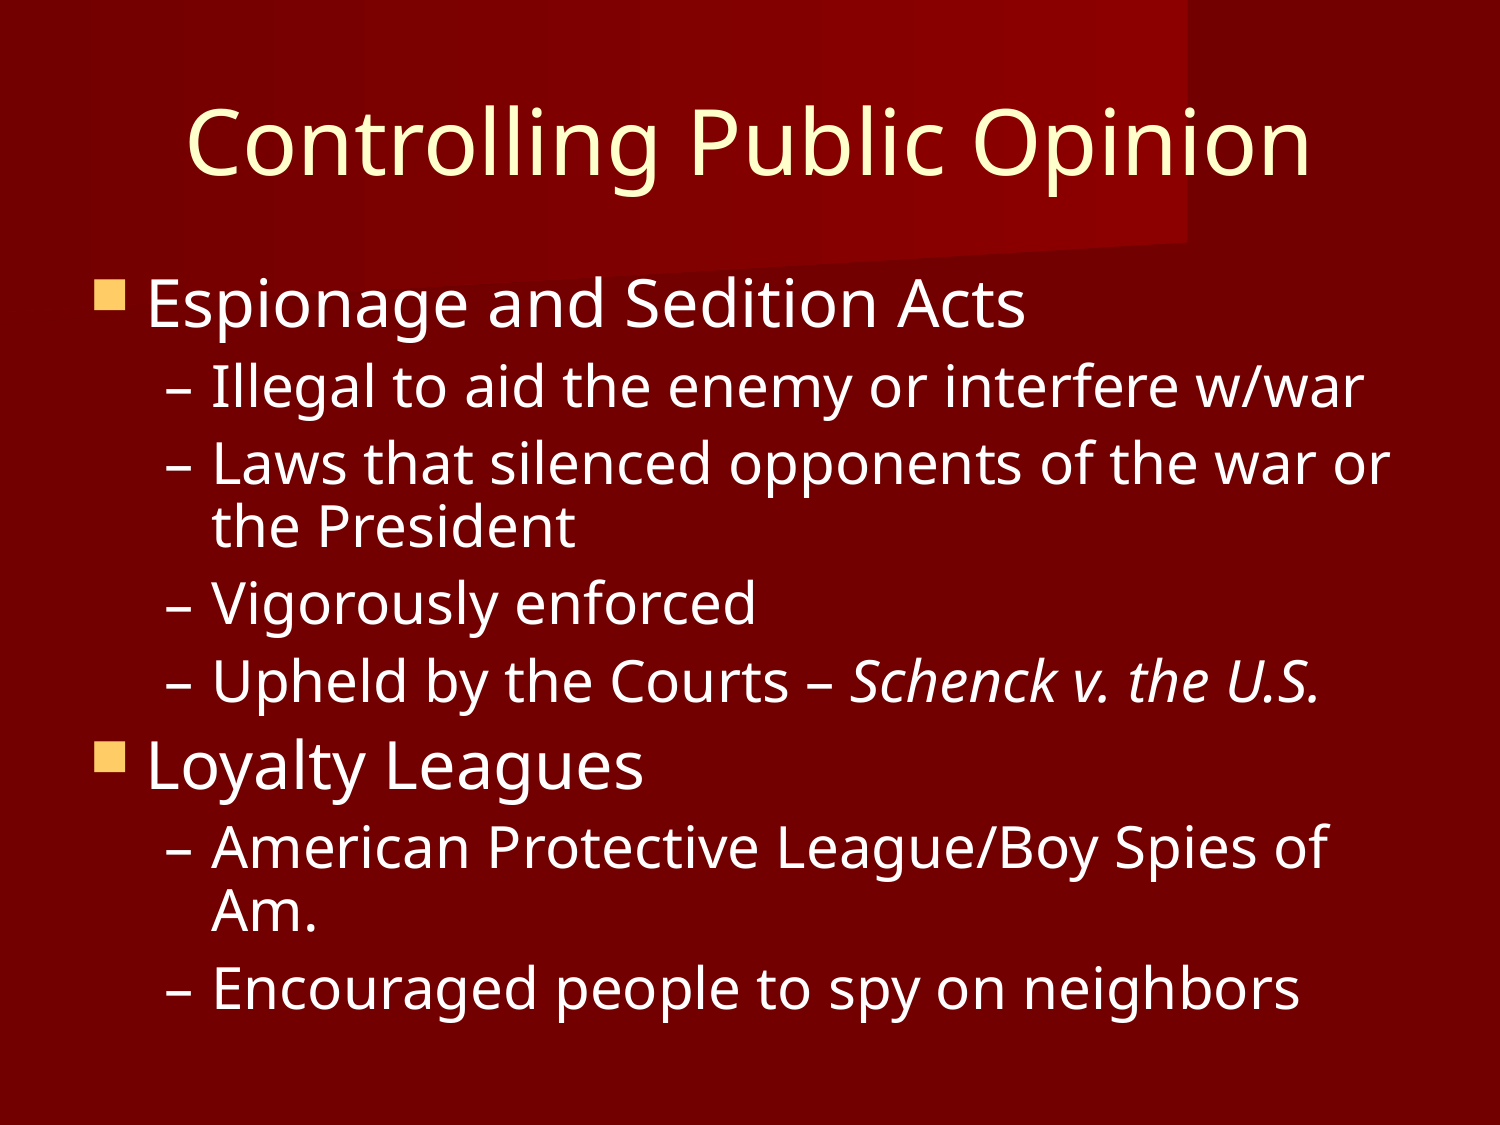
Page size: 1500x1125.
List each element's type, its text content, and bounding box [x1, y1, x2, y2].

title Controlling Public Opinion [75, 45, 1425, 233]
list Espionage and Sedition Acts Illegal to aid the enemy or interfere w/war Laws that silenced opponents of the war or the President Vigorously enforced Upheld by the Courts – Schenck v. the U.S. Loyalty Leagues American Protective League/Boy Spies of Am. Encouraged people to spy on neighbors [75, 262, 1425, 1000]
